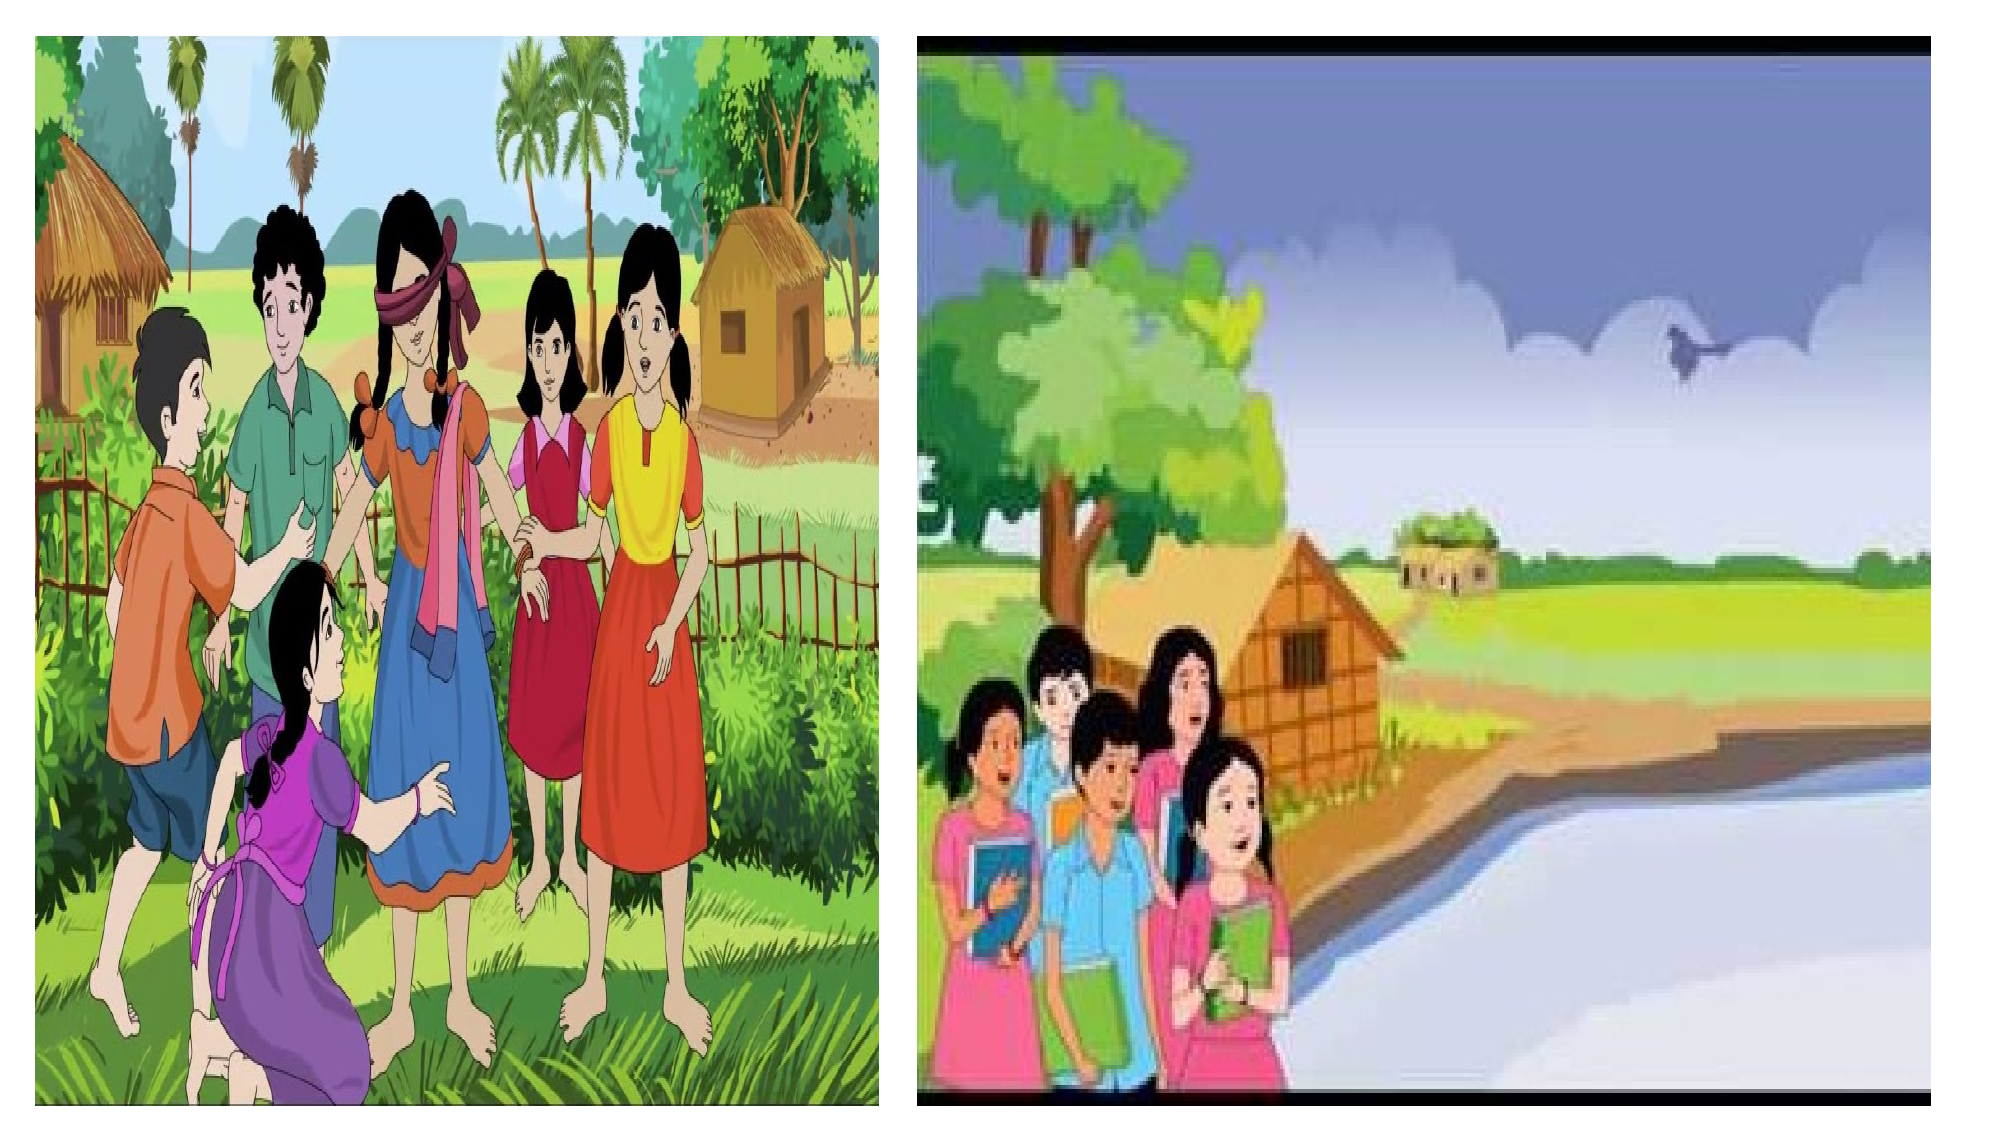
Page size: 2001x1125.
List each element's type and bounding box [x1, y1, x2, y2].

picture [917, 36, 1931, 1106]
picture [35, 36, 879, 1106]
